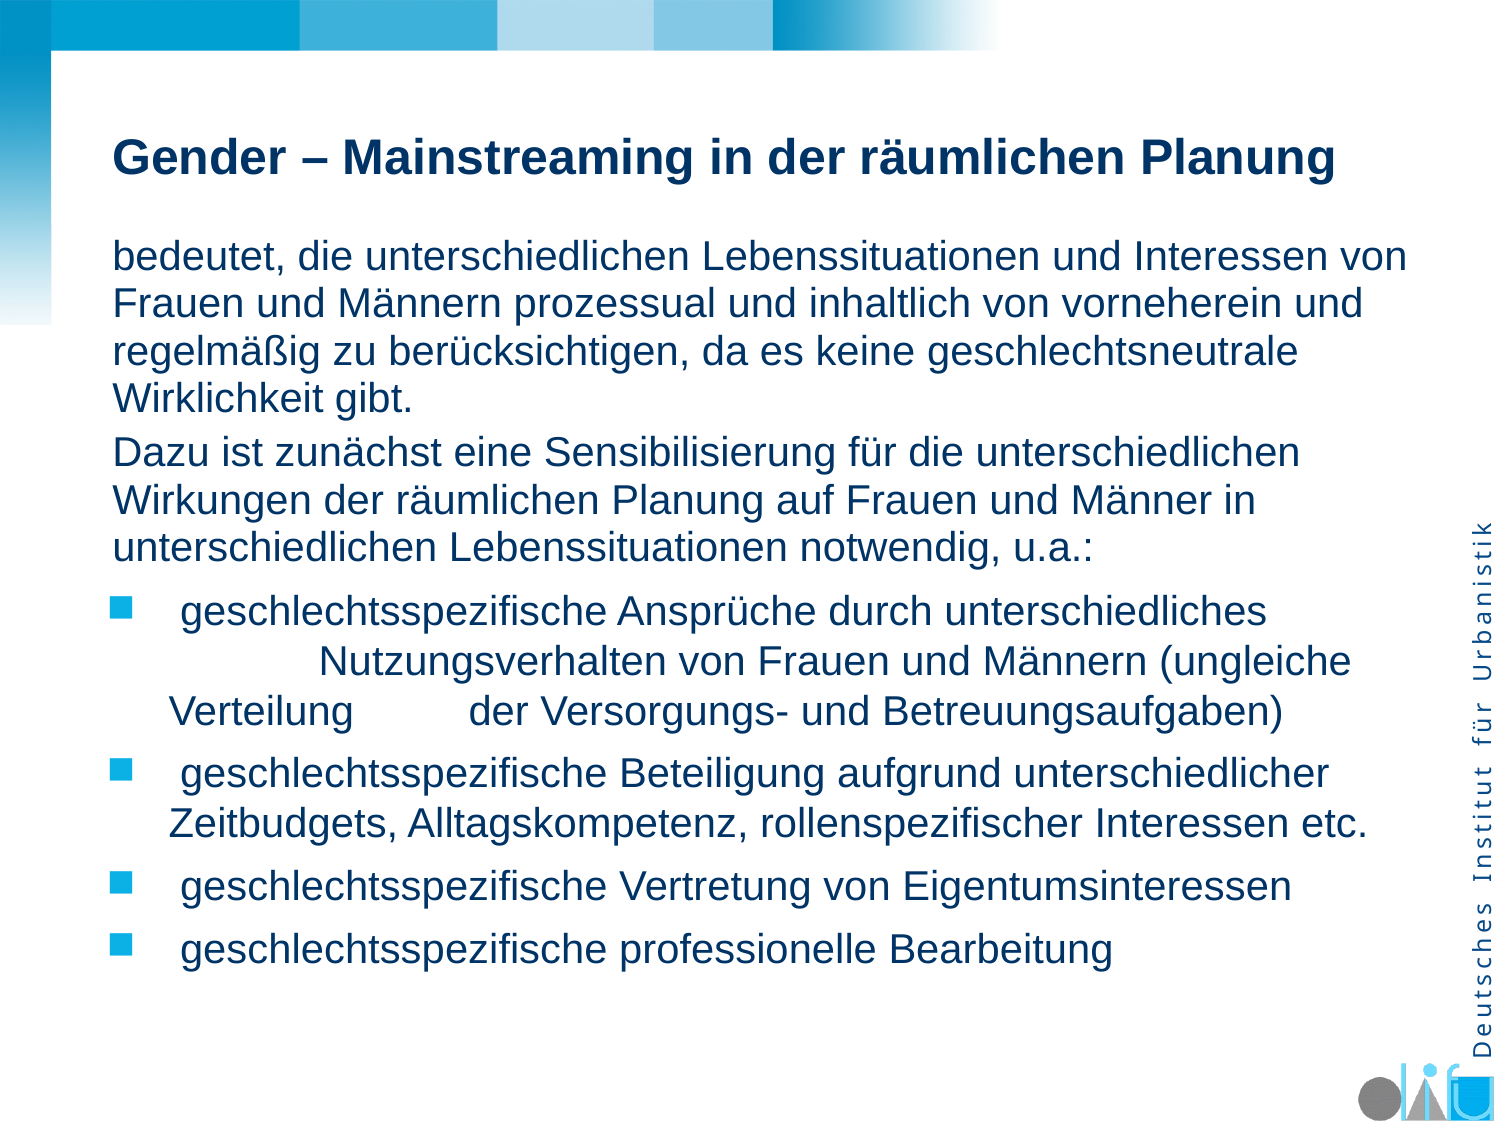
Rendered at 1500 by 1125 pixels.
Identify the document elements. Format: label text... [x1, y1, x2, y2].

text_box [300, 324, 950, 370]
picture [0, 0, 1000, 325]
list Gender – Mainstreaming in der räumlichen Planung bedeutet, die unterschiedlichen Lebenssituationen und Interessen von Frauen und Männern prozessual und inhaltlich von vorneherein und regelmäßig zu berücksichtigen, da es keine geschlechtsneutrale Wirklichkeit gibt. Dazu ist zunächst eine Sensibilisierung für die unterschiedlichen Wirkungen der räumlichen Planung auf Frauen und Männer in unterschiedlichen Lebenssituationen notwendig, u.a.: geschlechtsspezifische Ansprüche durch unterschiedliches Nutzungsverhalten von Frauen und Männern (ungleiche Verteilung der Versorgungs- und Betreuungsaufgaben) geschlechtsspezifische Beteiligung aufgrund unterschiedlicher Zeitbudgets, Alltagskompetenz, rollenspezifischer Interessen etc. geschlechtsspezifische Vertretung von Eigentumsinteressen geschlechtsspezifische professionelle Bearbeitung [112, 134, 1471, 835]
picture [1358, 1063, 1494, 1121]
